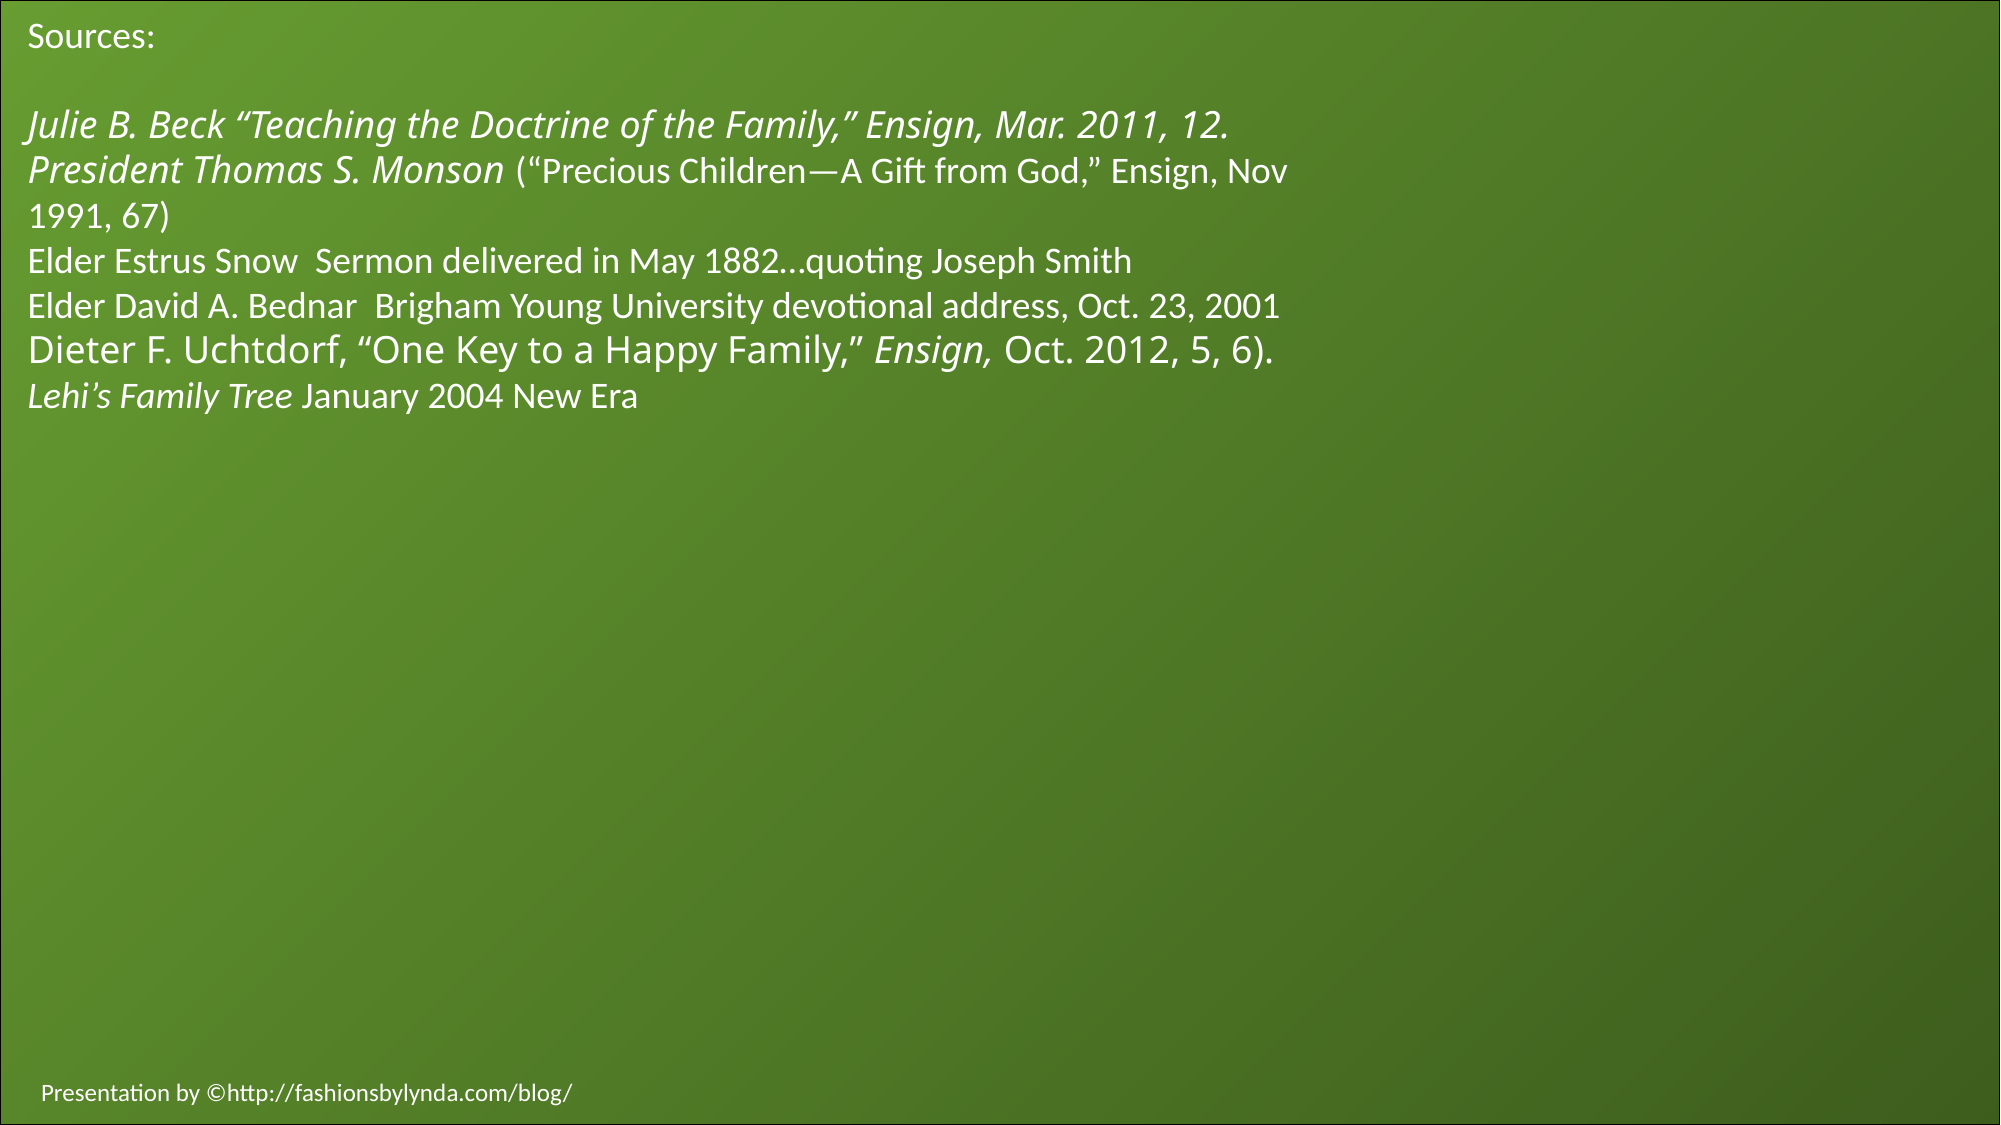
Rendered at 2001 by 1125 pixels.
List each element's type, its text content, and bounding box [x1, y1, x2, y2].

text_box [0, 0, 2000, 1125]
text_box Presentation by ©http://fashionsbylynda.com/blog/ [26, 1061, 701, 1121]
text_box Sources: Julie B. Beck “Teaching the Doctrine of the Family,” Ensign, Mar. 2011, 12. President Thomas S. Monson (“Precious Children—A Gift from God,” Ensign, Nov 1991, 67) Elder Estrus Snow Sermon delivered in May 1882…quoting Joseph Smith Elder David A. Bednar Brigham Young University devotional address, Oct. 23, 2001 Dieter F. Uchtdorf, “One Key to a Happy Family,” Ensign, Oct. 2012, 5, 6). Lehi’s Family Tree January 2004 New Era [12, 3, 1351, 469]
